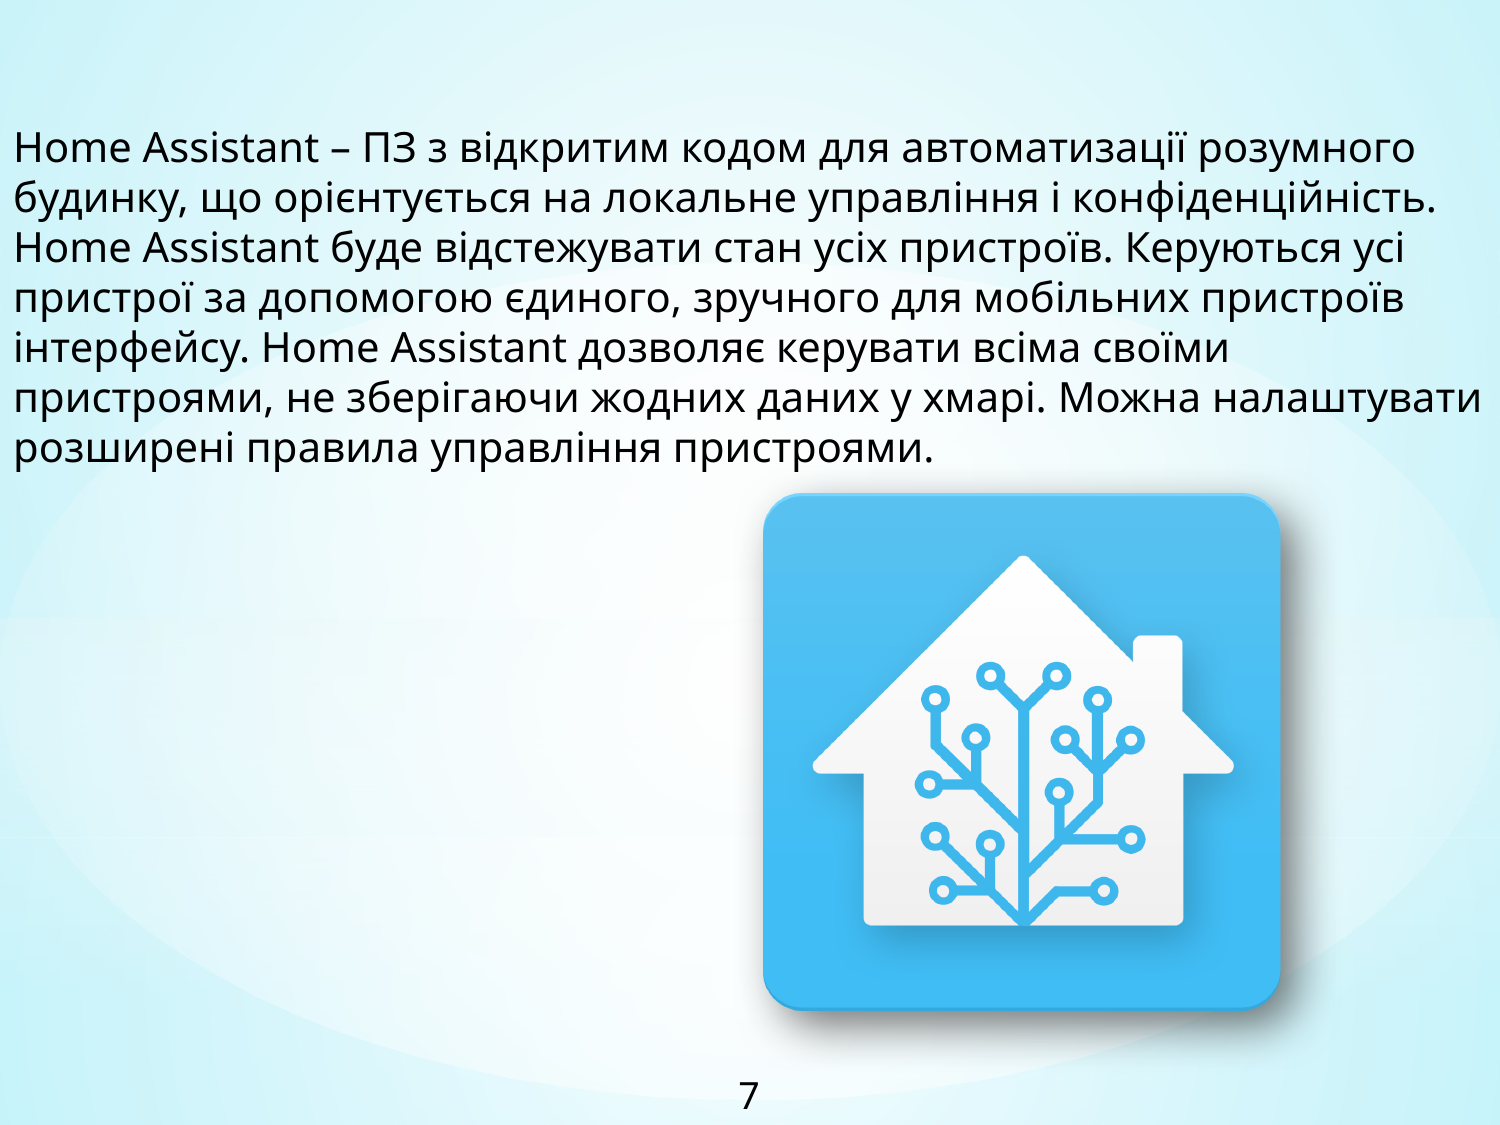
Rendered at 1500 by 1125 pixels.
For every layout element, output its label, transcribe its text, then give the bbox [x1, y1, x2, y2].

picture [726, 455, 1317, 1047]
text_box 7 [723, 1064, 775, 1125]
text_box Home Assistant – ПЗ з відкритим кодом для автоматизації розумного будинку, що орієнтується на локальне управління і конфіденційність. Home Assistant буде відстежувати стан усіх пристроїв. Керуються усі пристрої за допомогою єдиного, зручного для мобільних пристроїв інтерфейсу. Home Assistant дозволяє керувати всіма своїми пристроями, не зберігаючи жодних даних у хмарі. Можна налаштувати розширені правила управління пристроями. [0, 113, 1500, 479]
